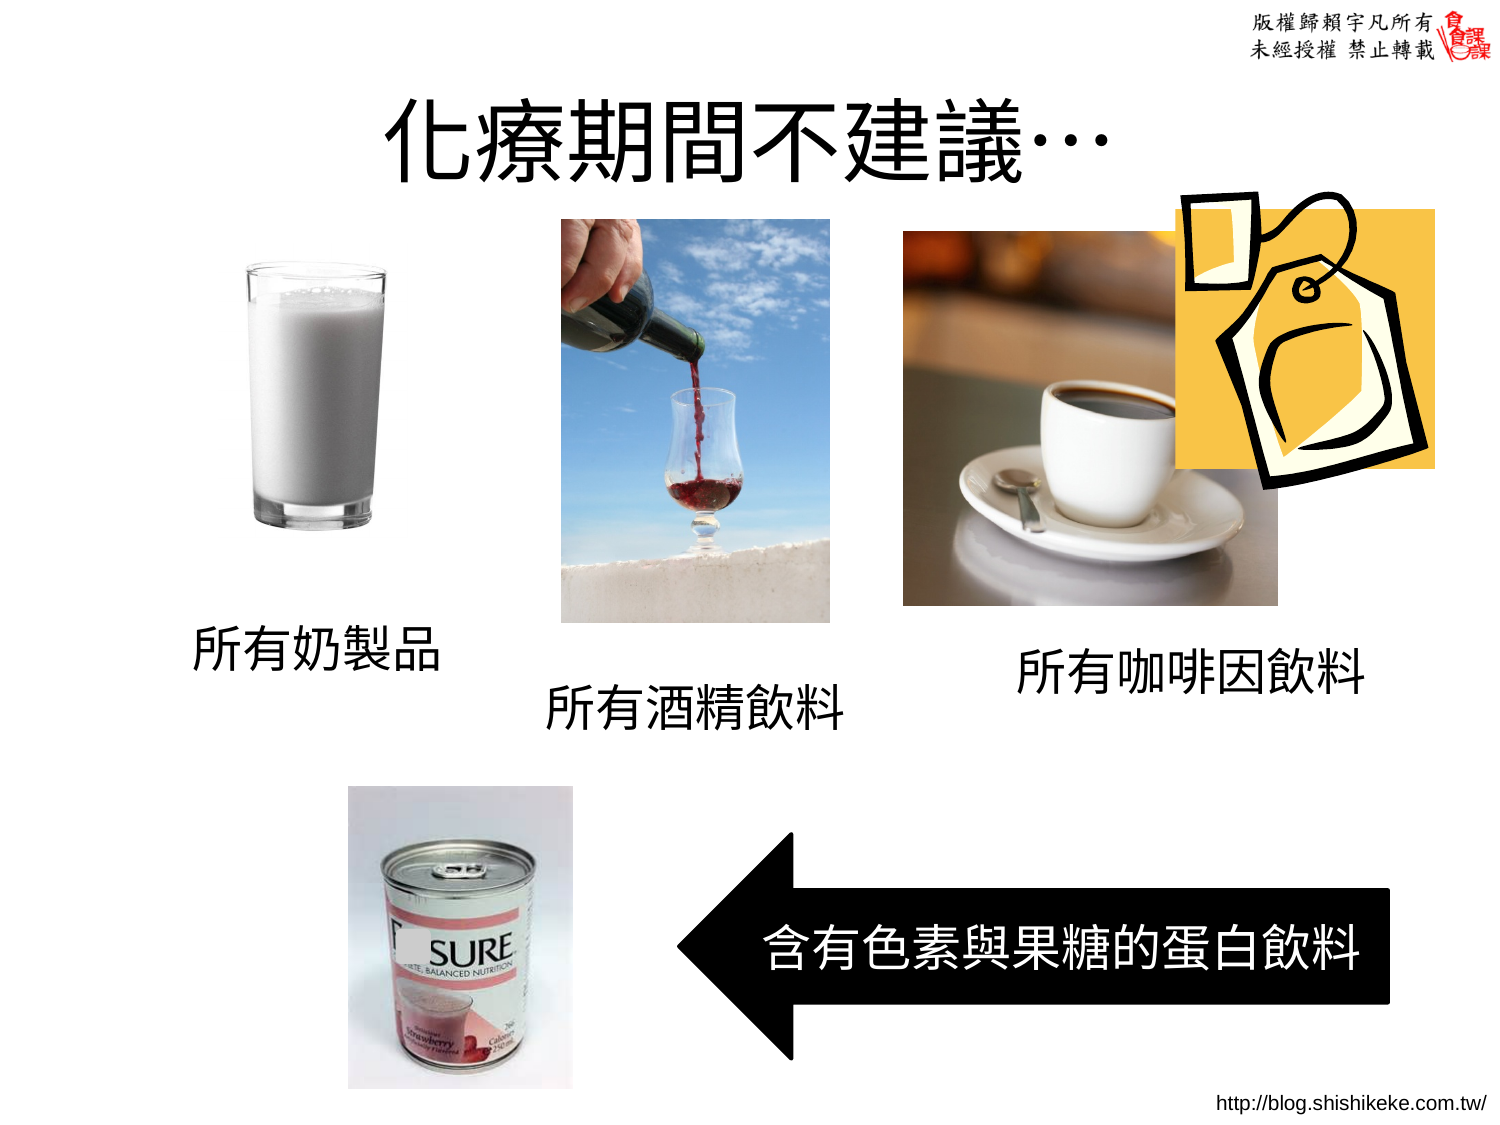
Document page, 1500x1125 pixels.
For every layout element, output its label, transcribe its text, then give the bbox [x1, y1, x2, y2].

picture [560, 219, 830, 624]
text_box 所有酒精飲料 [478, 668, 913, 744]
text_box 所有奶製品 [100, 609, 535, 685]
picture [348, 786, 573, 1090]
text_box 所有咖啡因飲料 [974, 633, 1409, 709]
text_box 含有色素與果糖的蛋白飲料 [677, 832, 1390, 1061]
title 化療期間不建議… [74, 44, 1426, 233]
picture [218, 243, 408, 539]
picture [1248, 7, 1495, 68]
picture [903, 184, 1436, 606]
